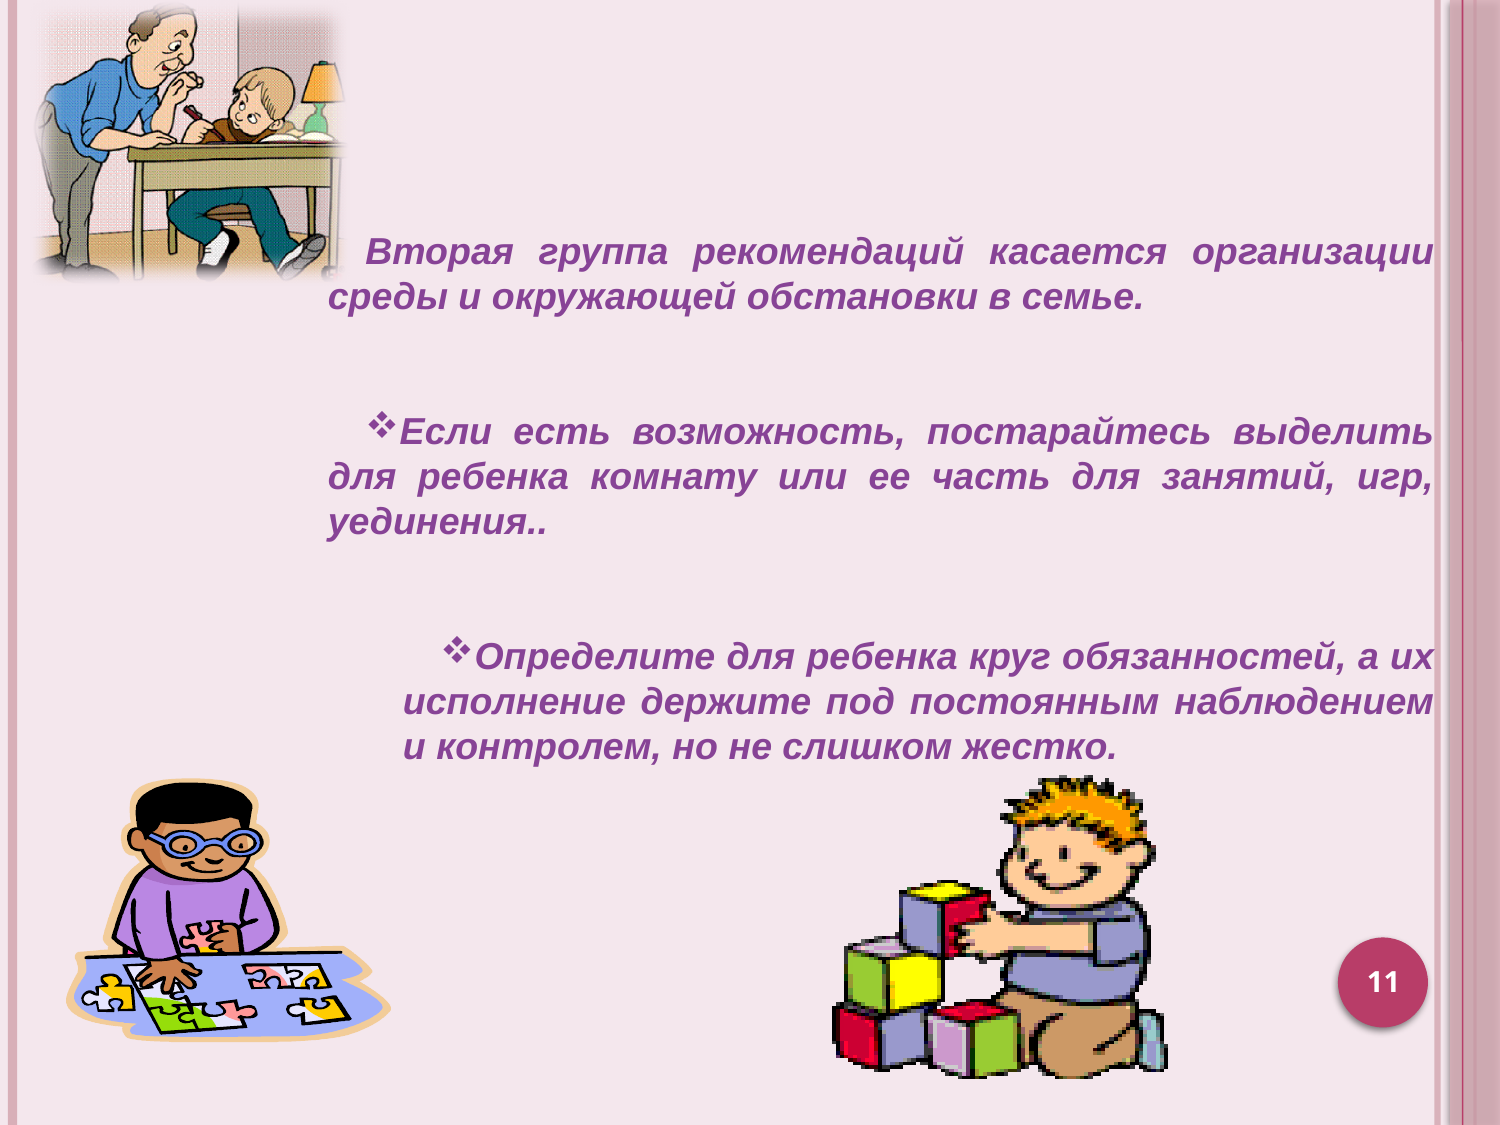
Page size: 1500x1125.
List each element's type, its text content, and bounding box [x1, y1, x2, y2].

text_box Вторая группа рекомендаций касается организации среды и окружающей обстановки в семье. Если есть возможность, постарайтесь выделить для ребенка комнату или ее часть для занятий, игр, уединения.. Определите для ребенка круг обязанностей, а их исполнение держите под постоянным наблюдением и контролем, но не слишком жестко. [312, 220, 1450, 775]
picture [29, 0, 351, 288]
slide_number 11 [1333, 940, 1434, 1027]
picture [64, 773, 399, 1048]
picture [832, 774, 1173, 1083]
